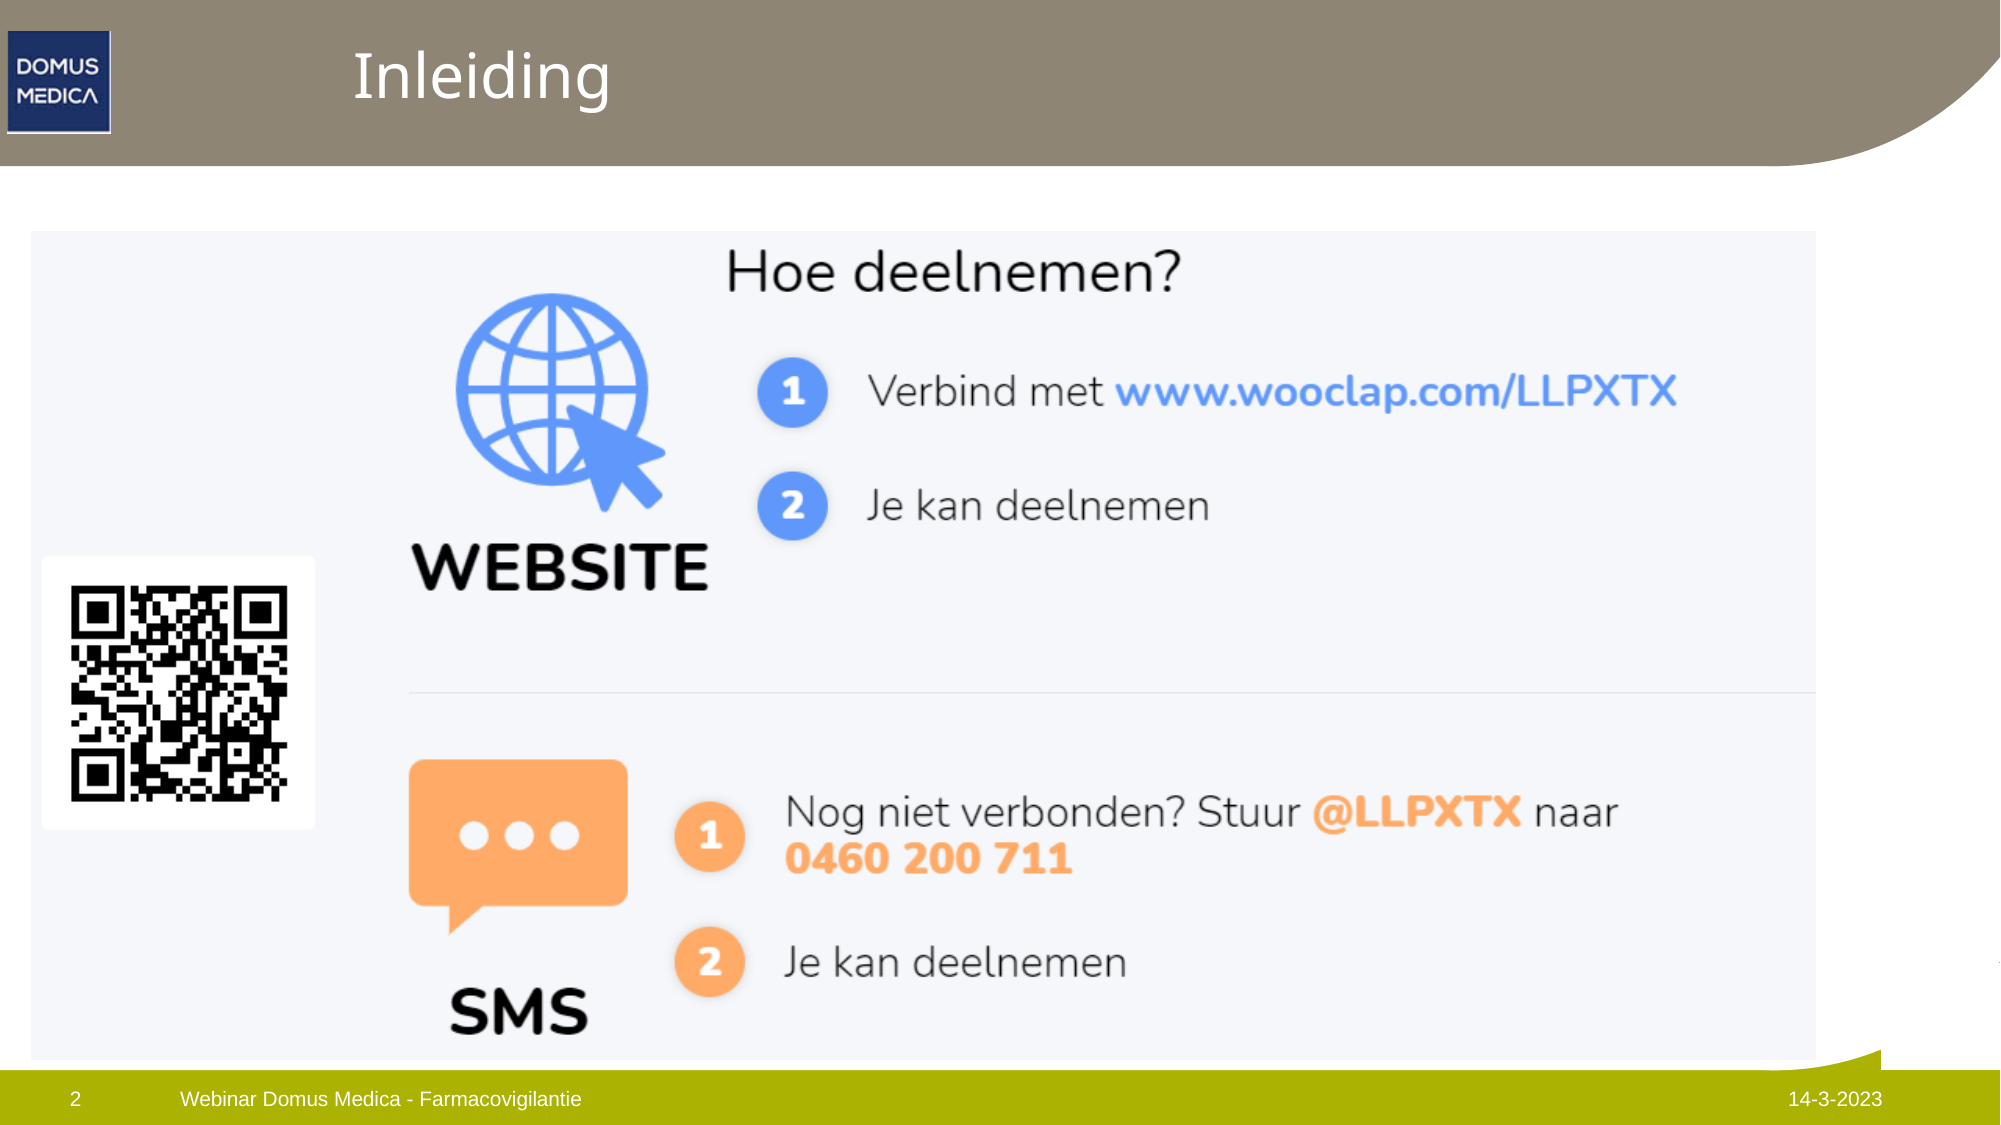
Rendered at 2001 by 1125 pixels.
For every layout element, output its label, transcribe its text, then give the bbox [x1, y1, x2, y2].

footer Webinar Domus Medica - Farmacovigilantie [165, 1085, 816, 1118]
picture [7, 31, 111, 134]
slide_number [1430, 1086, 1898, 1118]
slide_number 2 [54, 1081, 163, 1118]
picture [31, 231, 1816, 1061]
title Inleiding [338, 9, 1654, 138]
